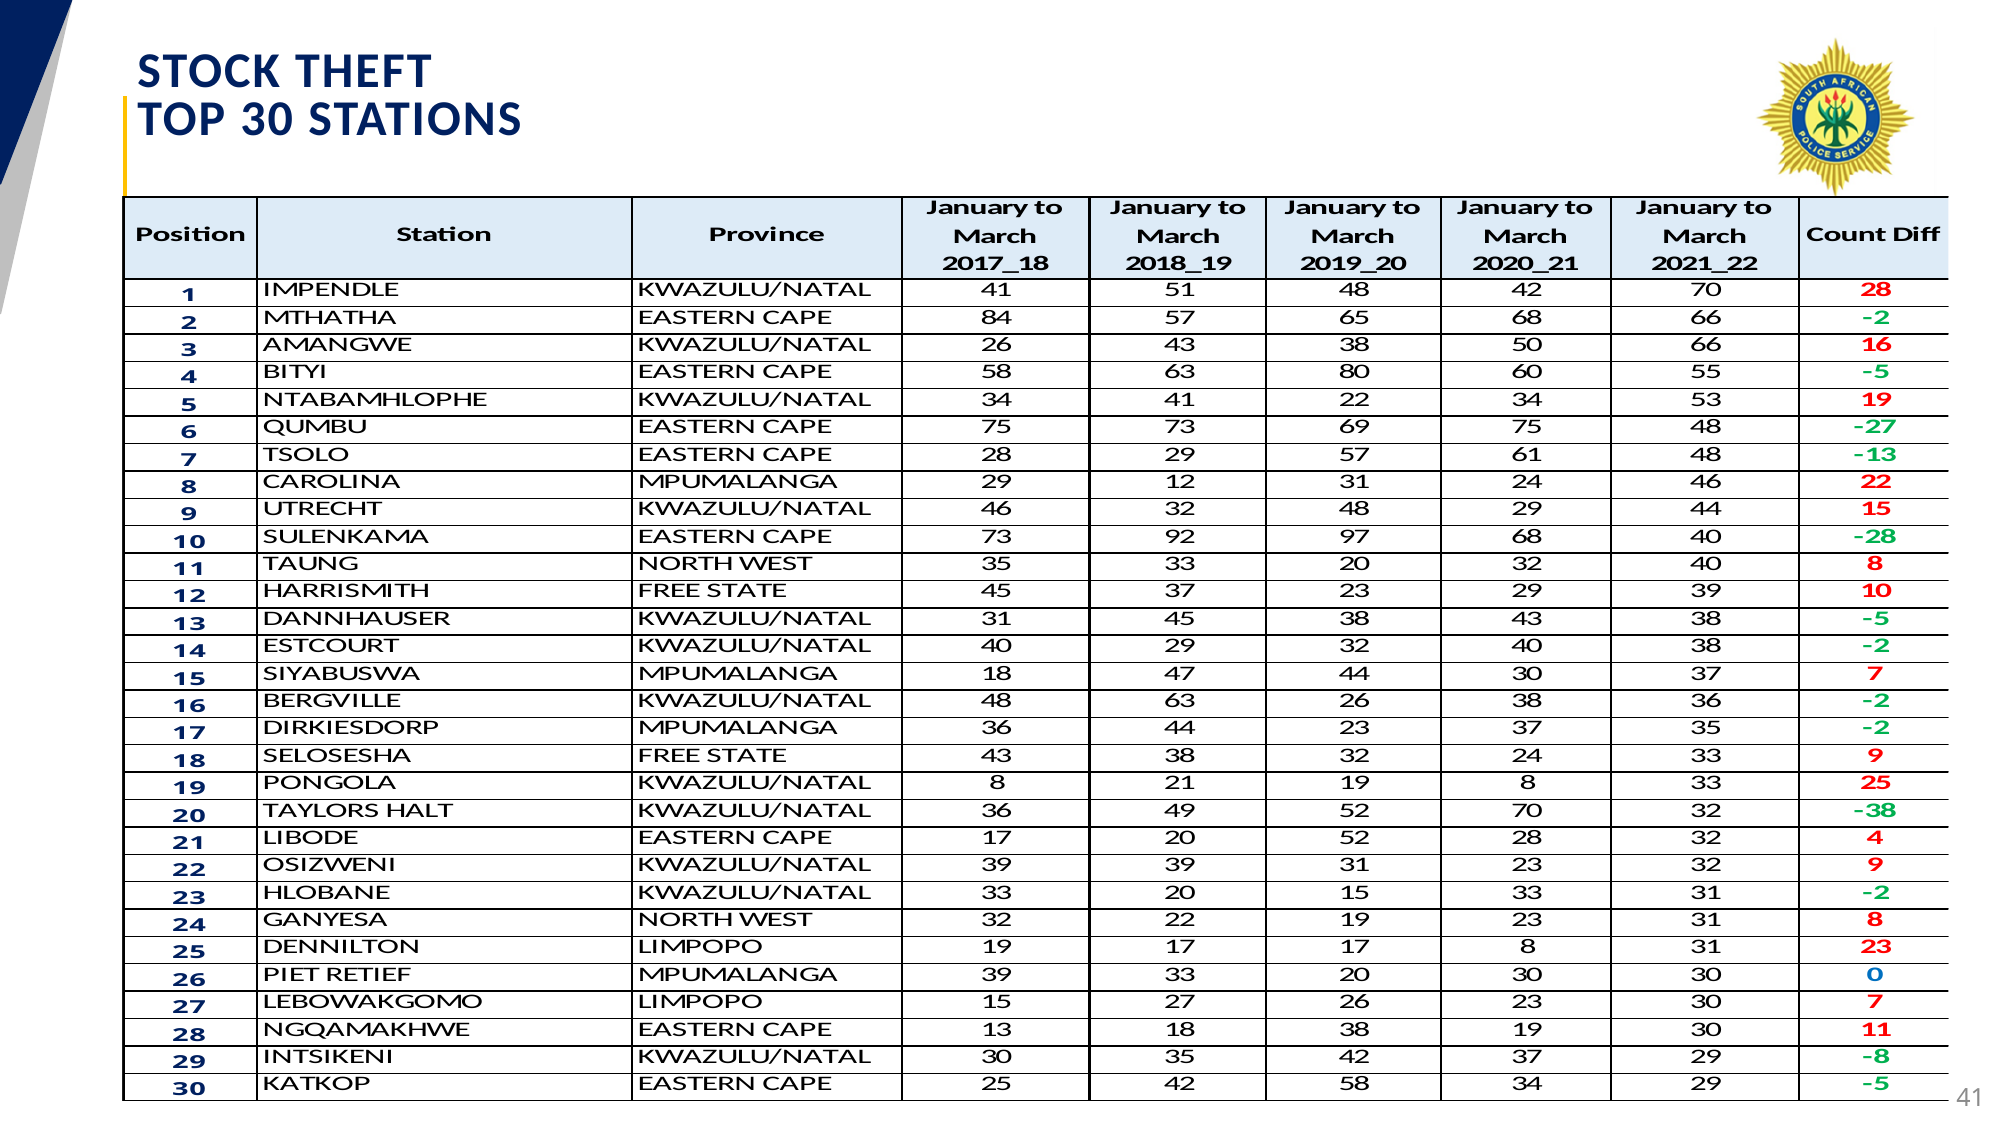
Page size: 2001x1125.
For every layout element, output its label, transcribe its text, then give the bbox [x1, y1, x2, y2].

slide_number 41 [1650, 1068, 2000, 1125]
picture [122, 27, 1949, 1102]
title STOCK THEFT TOP 30 STATIONS [122, 25, 1150, 169]
